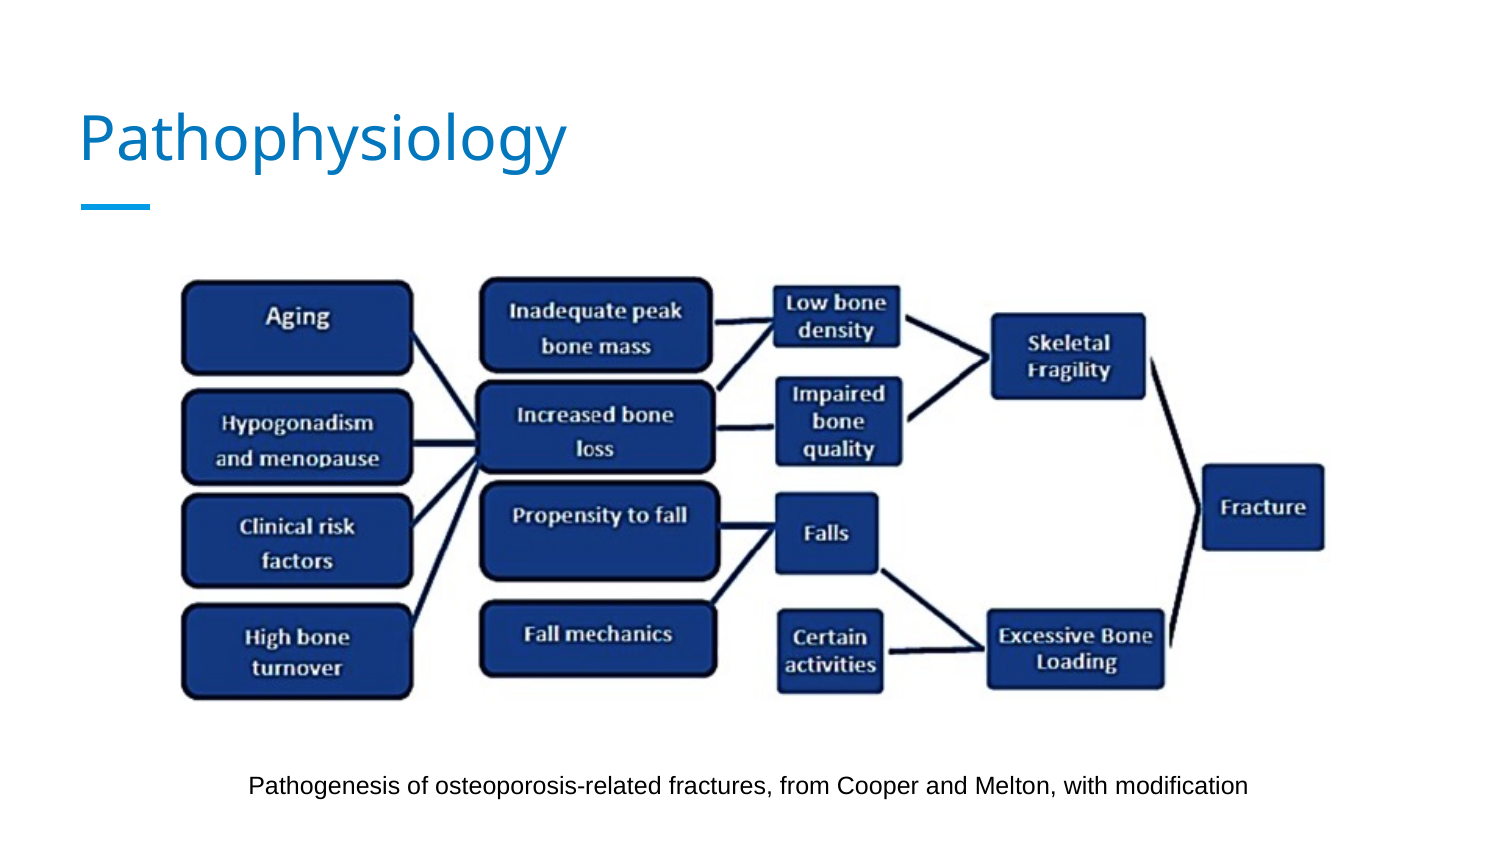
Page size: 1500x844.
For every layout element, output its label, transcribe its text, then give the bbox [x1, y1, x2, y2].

picture [180, 274, 1340, 702]
title Pathophysiology [63, 75, 1437, 188]
text_box Pathogenesis of osteoporosis-related fractures, from Cooper and Melton, with modification [233, 711, 1287, 844]
